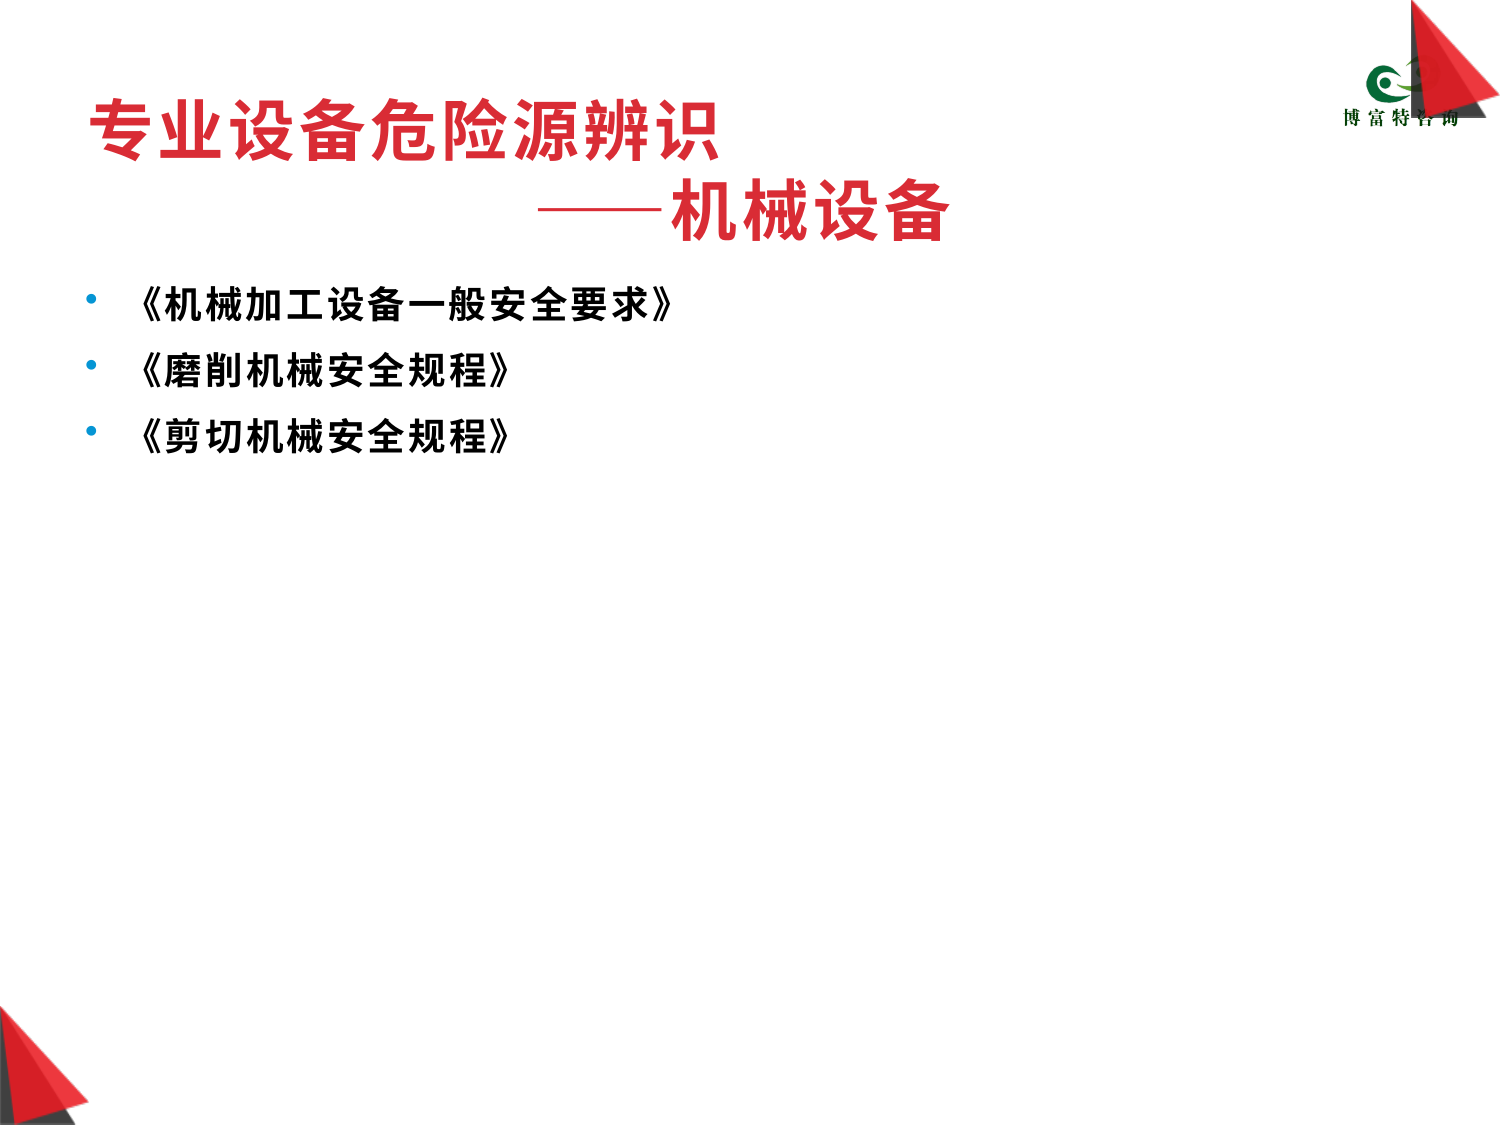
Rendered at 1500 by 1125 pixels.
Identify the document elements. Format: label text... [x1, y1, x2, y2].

title 专业设备危险源辨识 ——机械设备 [76, 113, 1229, 225]
picture [0, 1006, 89, 1125]
picture [1329, 0, 1500, 129]
list 《机械加工设备一般安全要求》 《磨削机械安全规程》 《剪切机械安全规程》 [75, 262, 1425, 1005]
